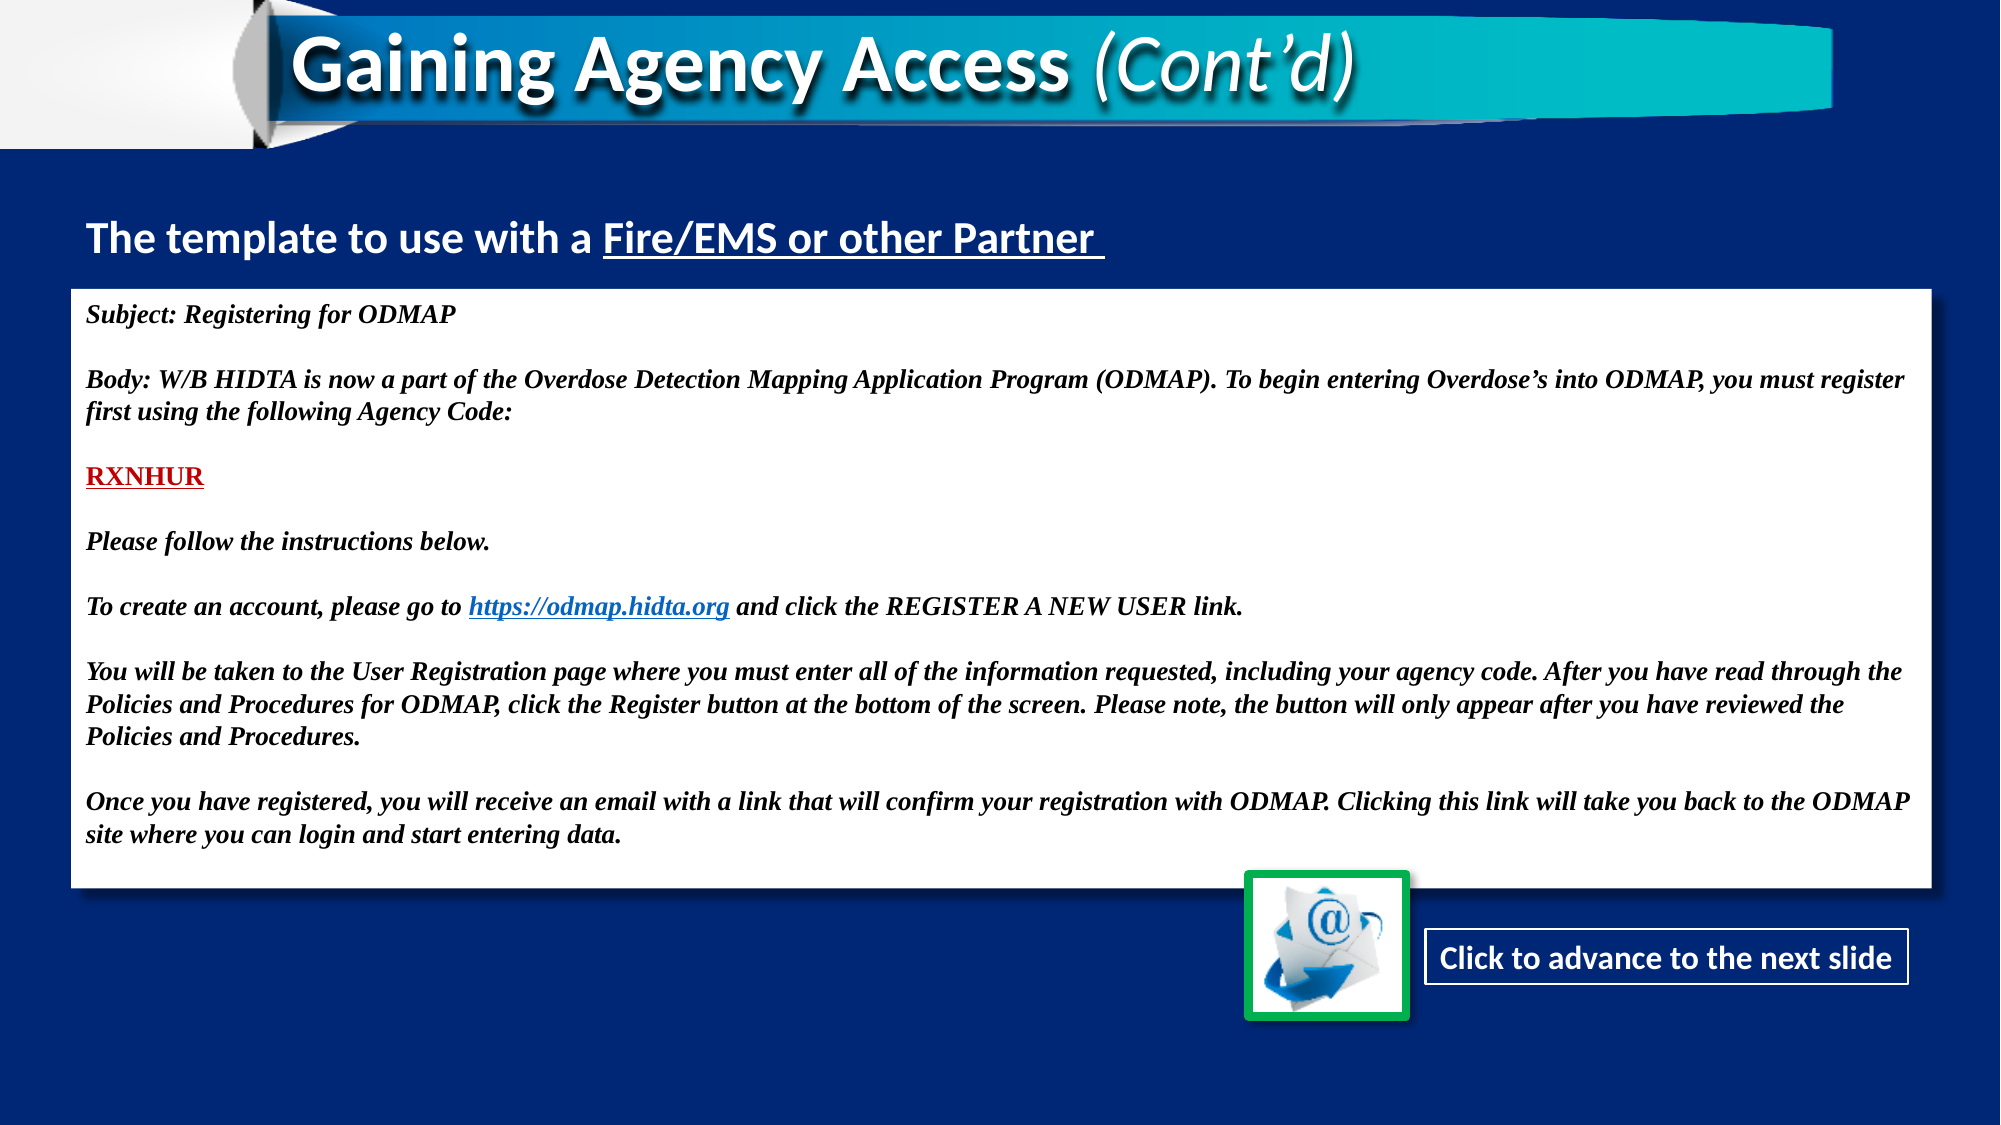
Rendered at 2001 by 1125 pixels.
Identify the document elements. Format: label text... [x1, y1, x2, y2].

text_box Subject: Registering for ODMAP Body: W/B HIDTA is now a part of the Overdose Detection Mapping Application Program (ODMAP). To begin entering Overdose’s into ODMAP, you must register first using the following Agency Code: RXNHUR Please follow the instructions below. To create an account, please go to https://odmap.hidta.org and click the REGISTER A NEW USER link. You will be taken to the User Registration page where you must enter all of the information requested, including your agency code. After you have read through the Policies and Procedures for ODMAP, click the Register button at the bottom of the screen. Please note, the button will only appear after you have reviewed the Policies and Procedures. Once you have registered, you will receive an email with a link that will confirm your registration with ODMAP. Clicking this link will take you back to the ODMAP site where you can login and start entering data. [71, 288, 1932, 889]
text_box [0, 0, 2000, 190]
picture [1252, 878, 1403, 1013]
text_box Click to advance to the next slide [1425, 928, 1909, 984]
text_box The template to use with a Fire/EMS or other Partner [71, 200, 1895, 270]
